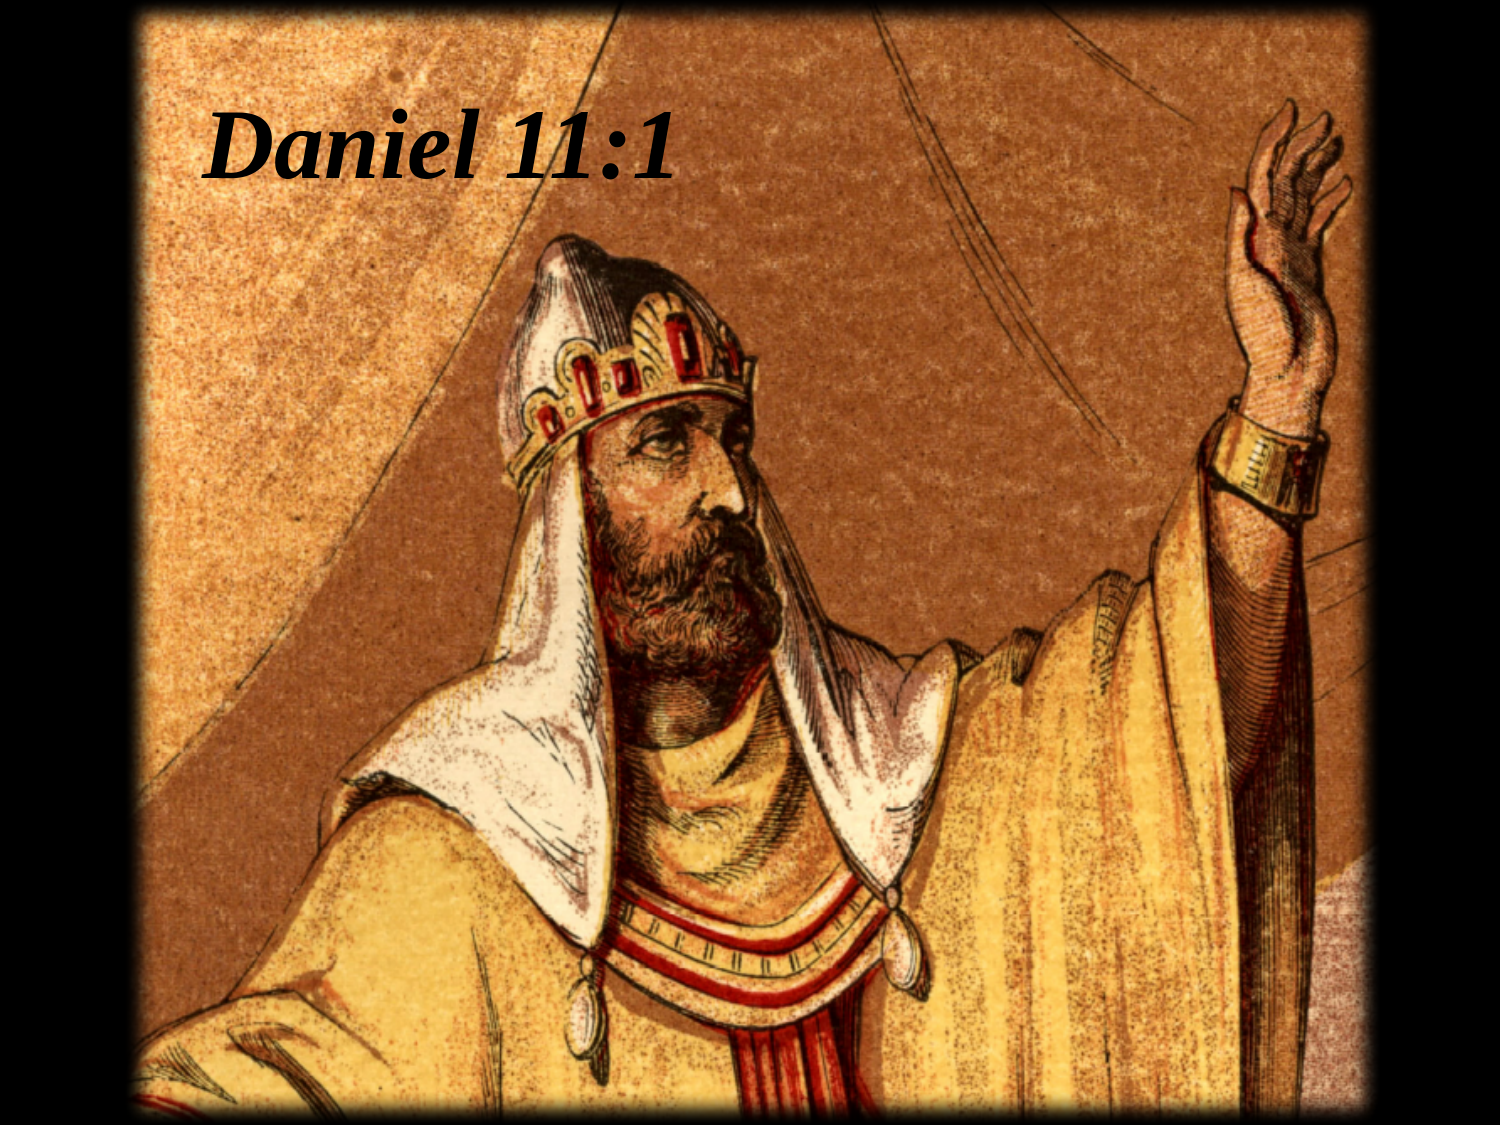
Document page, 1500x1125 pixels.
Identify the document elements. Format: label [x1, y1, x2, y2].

picture [124, 0, 1383, 1125]
